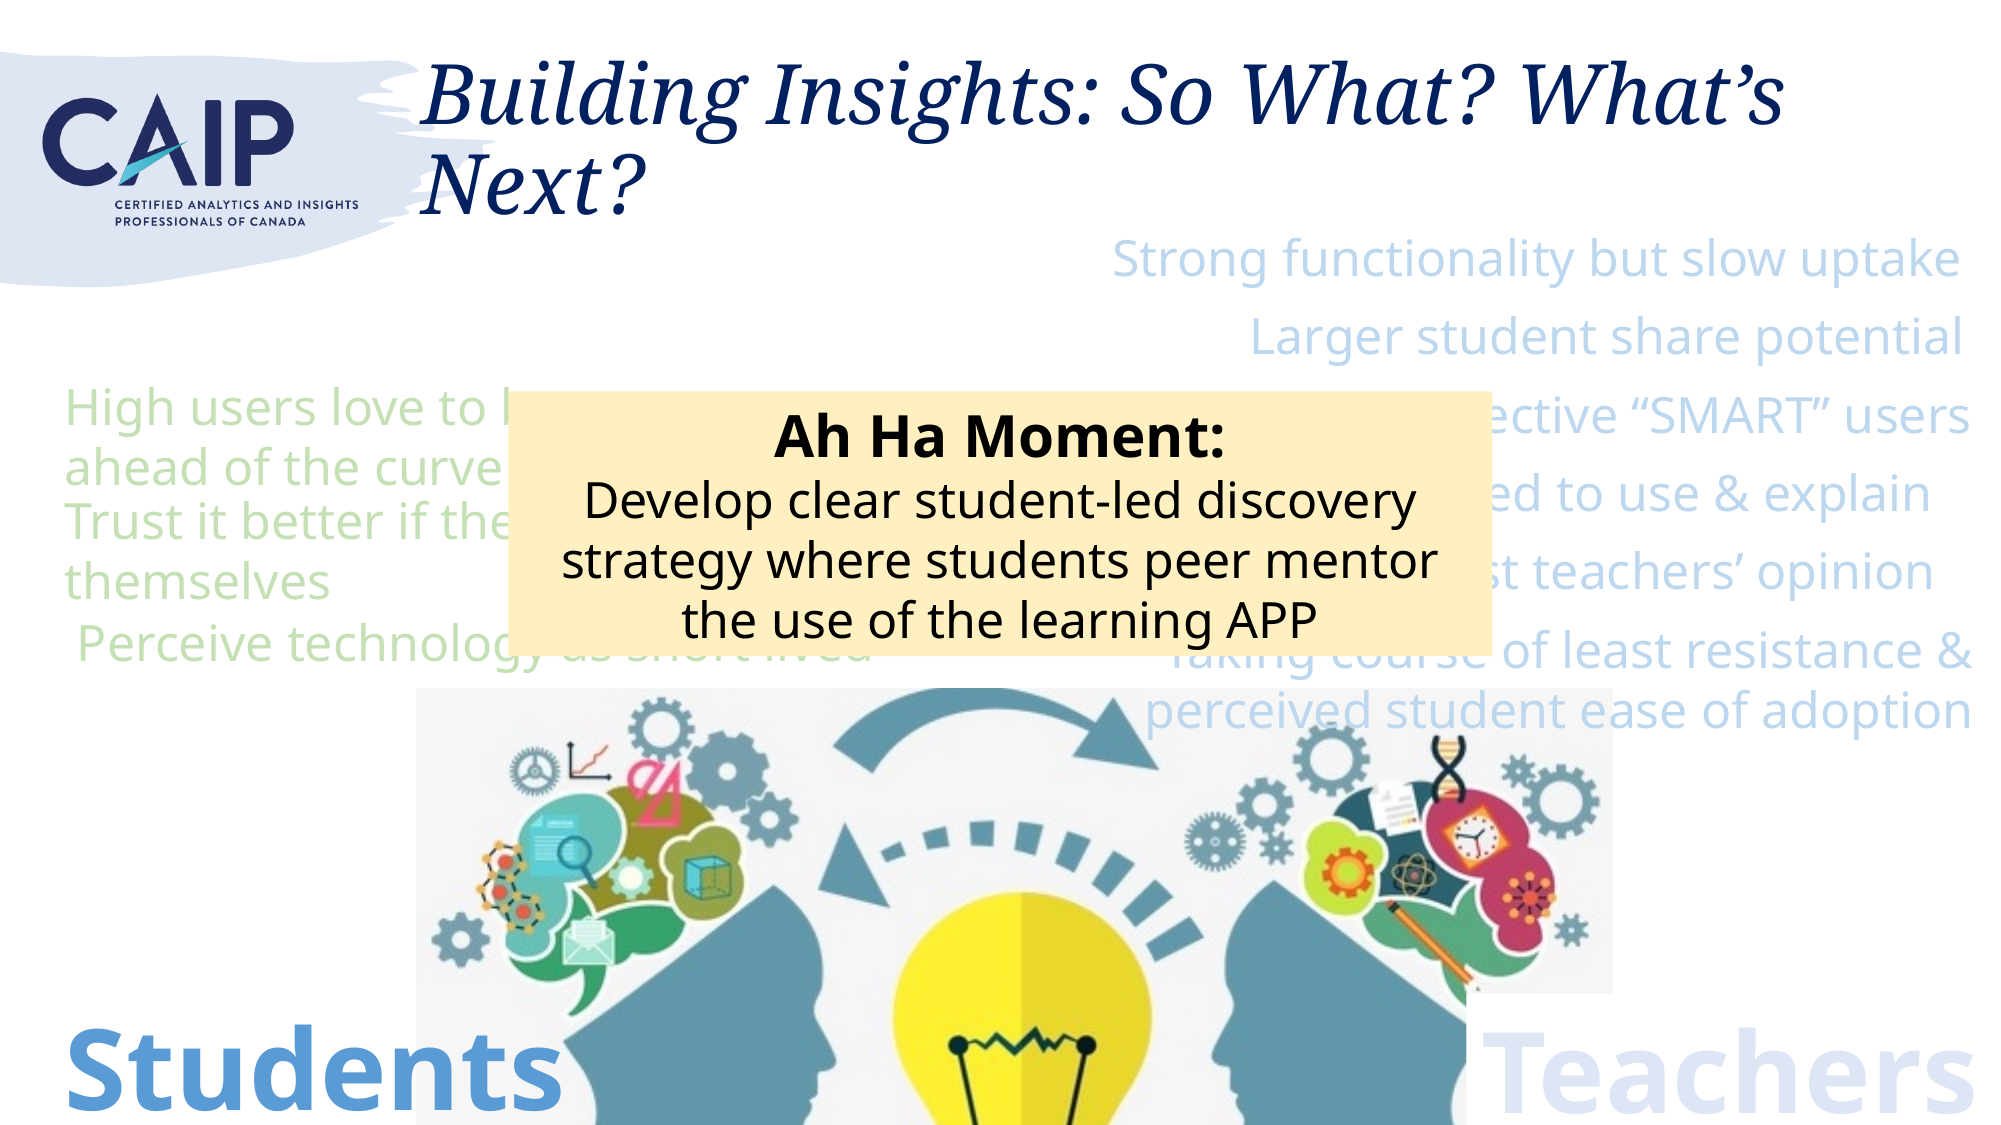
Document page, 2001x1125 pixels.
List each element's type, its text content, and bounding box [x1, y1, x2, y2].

text_box Perceive technology as short lived [61, 618, 890, 680]
text_box Taking course of least resistance & perceived student ease of adoption [1090, 610, 1989, 746]
title Building Insights: So What? What’s Next? [406, 88, 1863, 197]
picture [416, 688, 1613, 1125]
text_box Chosen by only selective “SMART” users [869, 375, 1988, 451]
text_box High users love to be ahead of the curve [49, 367, 663, 482]
text_box Perceive students don’t trust teachers’ opinion [1493, 532, 1965, 608]
text_box Trust it better if they discover themselves [49, 482, 508, 618]
text_box Strong functionality but slow uptake [1097, 218, 1978, 294]
text_box Larger student share potential [1234, 297, 1981, 373]
text_box Students [49, 990, 416, 1125]
text_box Ah Ha Moment: Develop clear student-led discovery strategy where students peer mentor the use of the learning APP [508, 391, 1493, 657]
text_box Perceived to be complicated to use & explain [1493, 454, 1949, 529]
text_box Teachers [1613, 993, 1994, 1125]
picture [0, 83, 395, 234]
